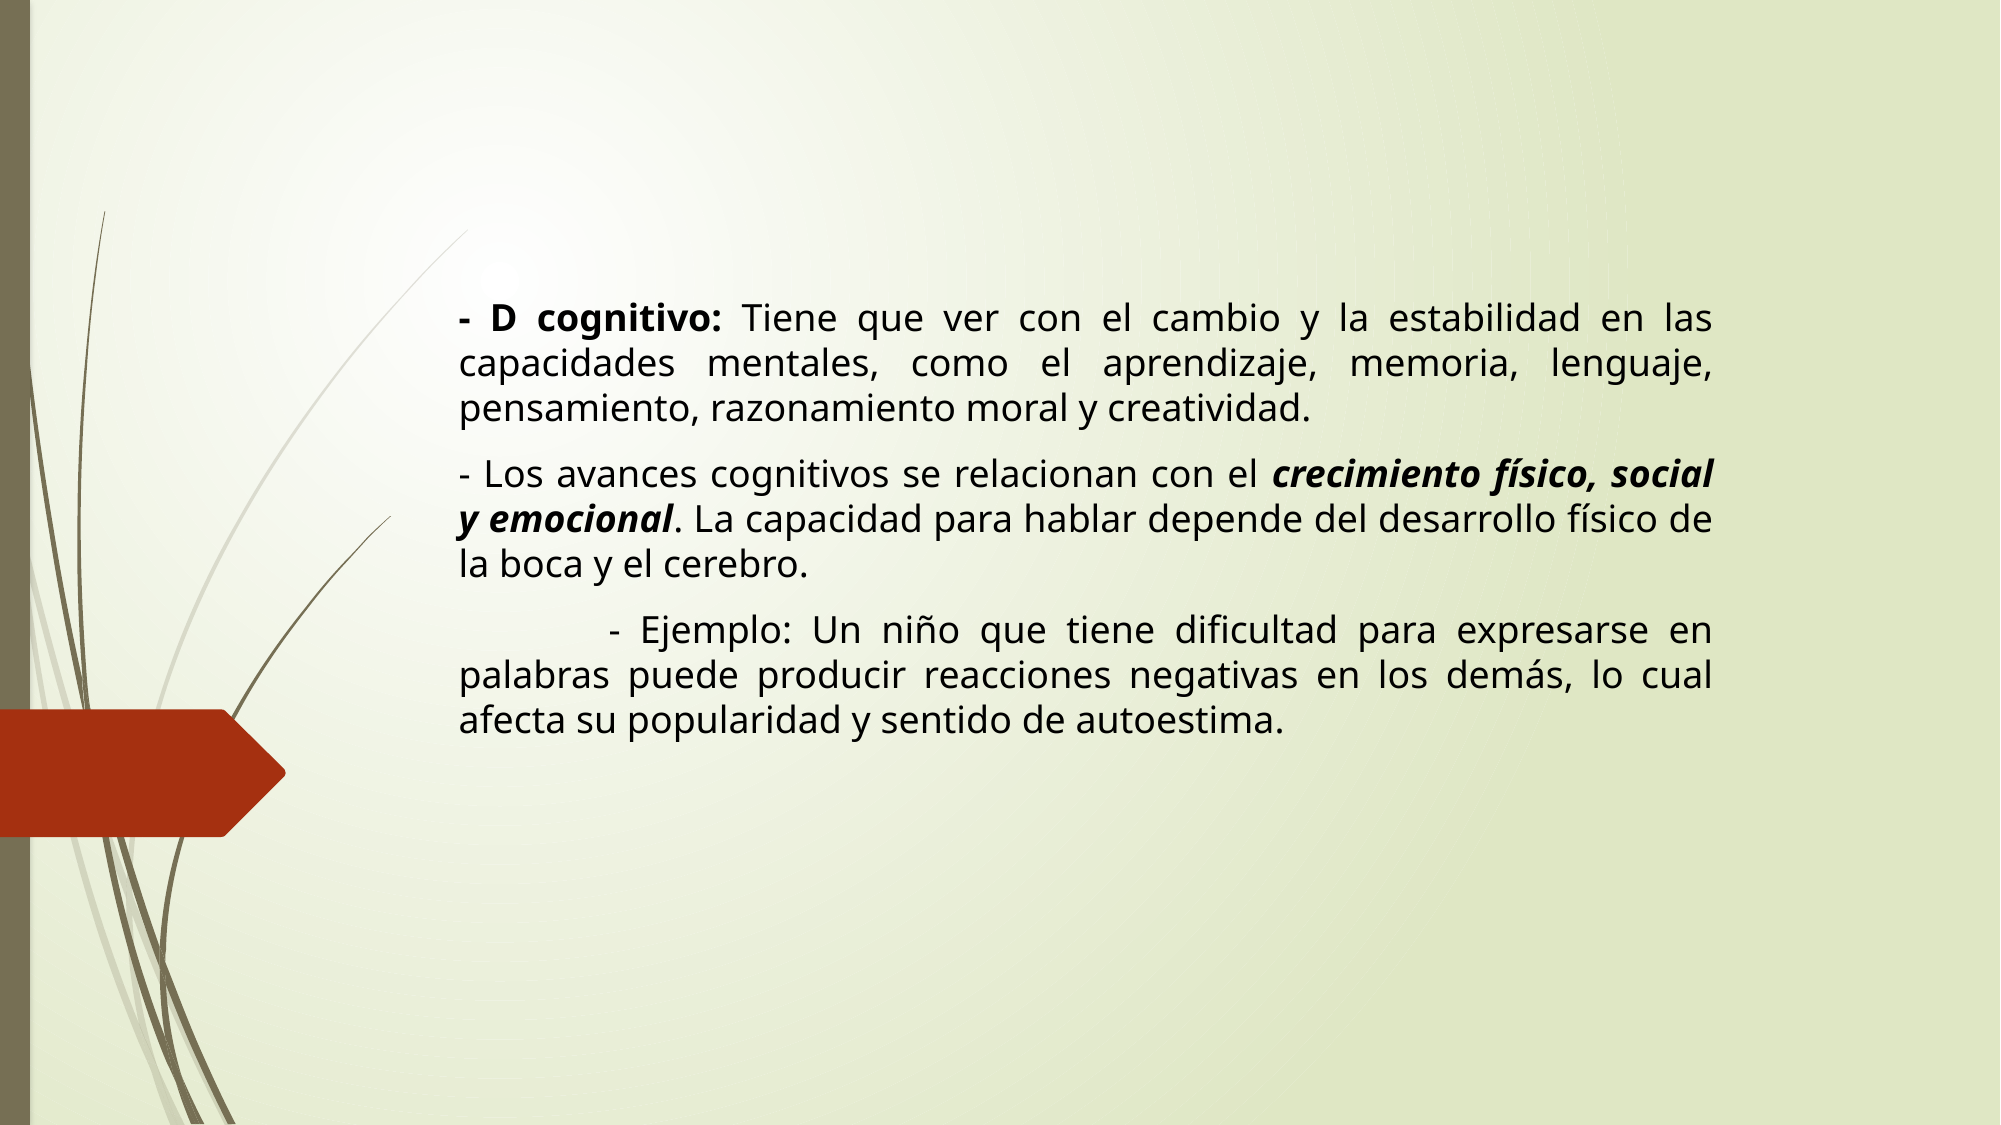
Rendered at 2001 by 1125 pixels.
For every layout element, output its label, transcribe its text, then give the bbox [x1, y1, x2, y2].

subtitle - D cognitivo: Tiene que ver con el cambio y la estabilidad en las capacidades mentales, como el aprendizaje, memoria, lenguaje, pensamiento, razonamiento moral y creatividad. - Los avances cognitivos se relacionan con el crecimiento físico, social y emocional. La capacidad para hablar depende del desarrollo físico de la boca y el cerebro. - Ejemplo: Un niño que tiene dificultad para expresarse en palabras puede producir reacciones negativas en los demás, lo cual afecta su popularidad y sentido de autoestima. [443, 286, 1730, 839]
